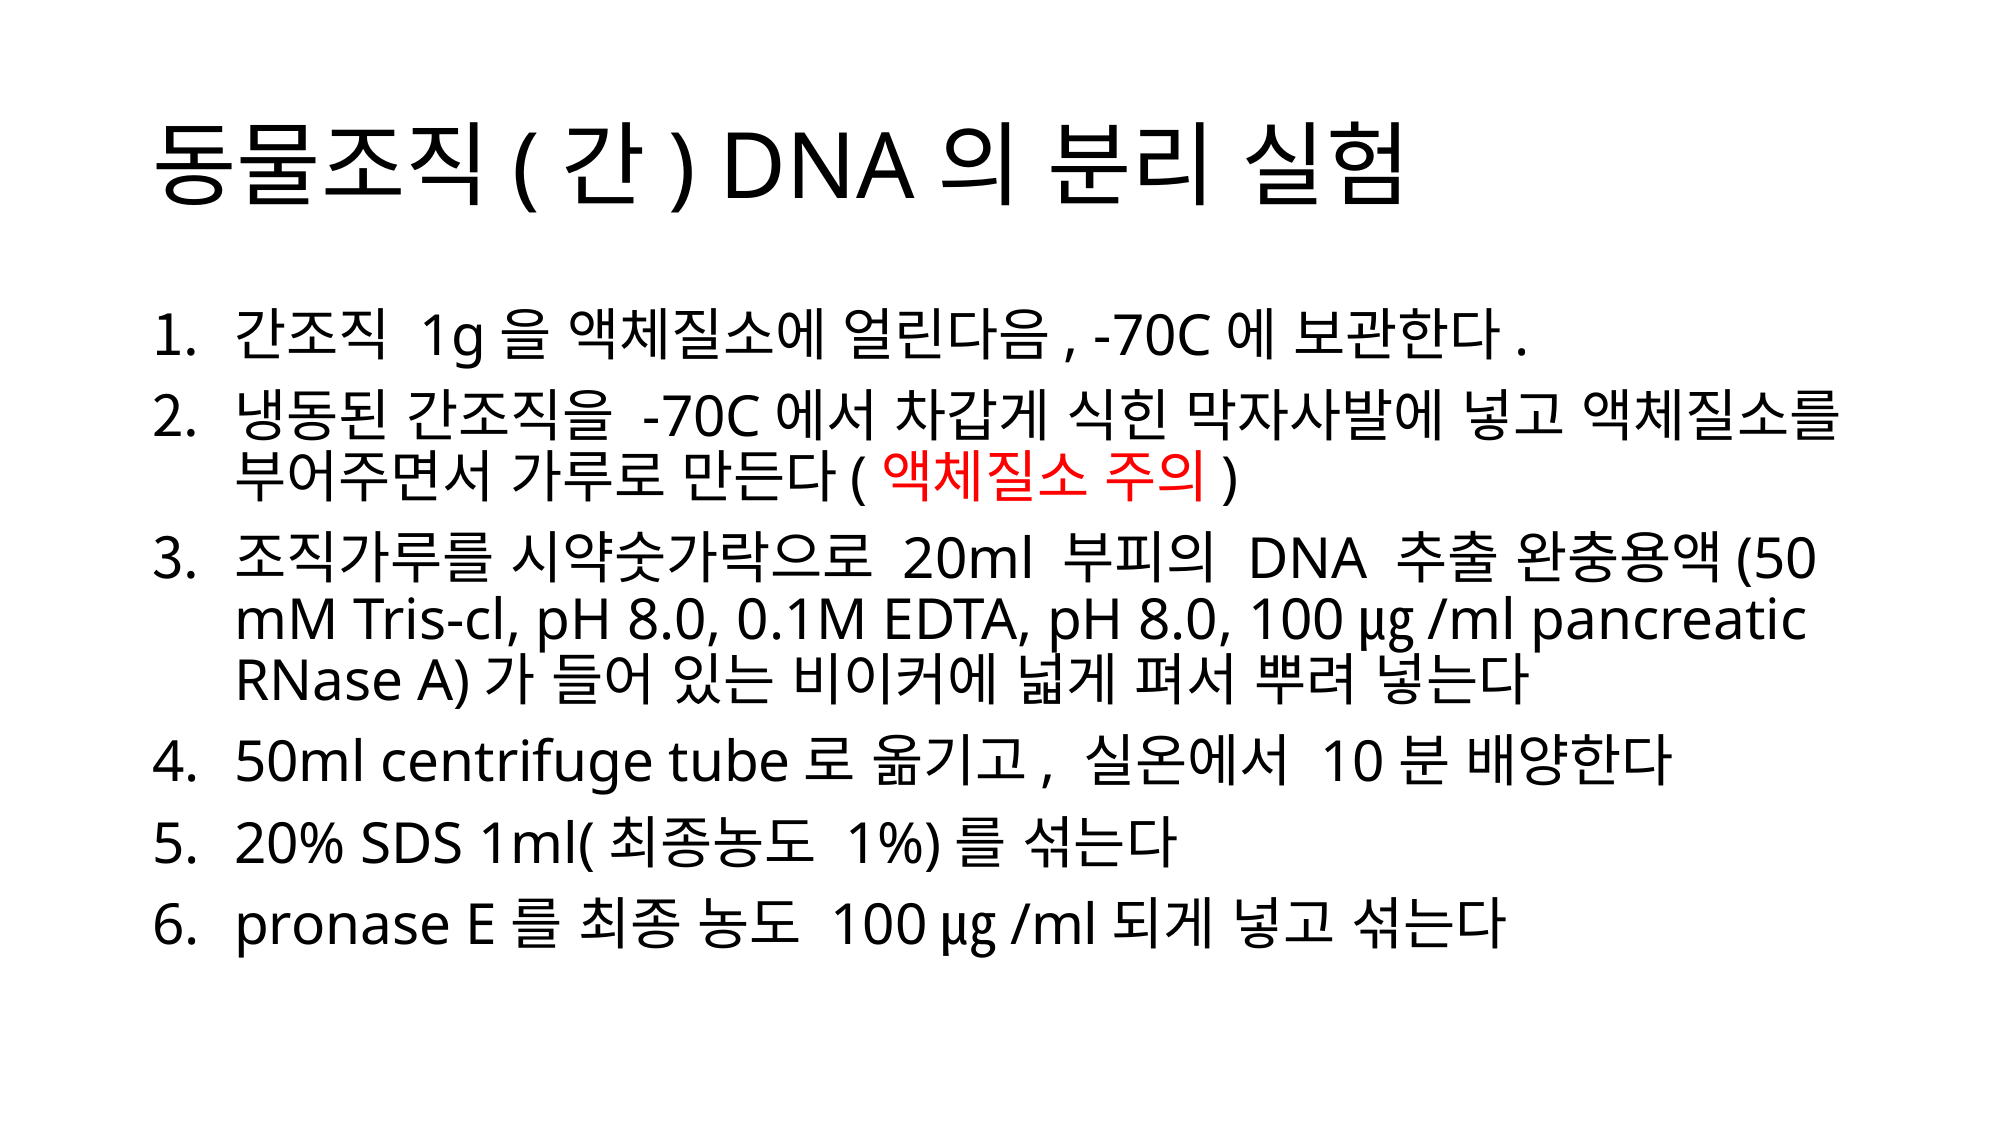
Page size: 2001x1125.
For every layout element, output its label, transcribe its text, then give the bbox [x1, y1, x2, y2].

list 간조직 1g을 액체질소에 얼린다음, -70C에 보관한다. 냉동된 간조직을 -70C에서 차갑게 식힌 막자사발에 넣고 액체질소를 부어주면서 가루로 만든다(액체질소 주의) 조직가루를 시약숫가락으로 20ml 부피의 DNA 추출 완충용액(50 mM Tris-cl, pH 8.0, 0.1M EDTA, pH 8.0, 100㎍/ml pancreatic RNase A)가 들어 있는 비이커에 넓게 펴서 뿌려 넣는다 50ml centrifuge tube로 옮기고, 실온에서 10분 배양한다 20% SDS 1ml(최종농도 1%)를 섞는다 pronase E를 최종 농도 100㎍/ml되게 넣고 섞는다 [137, 299, 1863, 1014]
title 동물조직(간) DNA의 분리 실험 [137, 59, 1863, 278]
